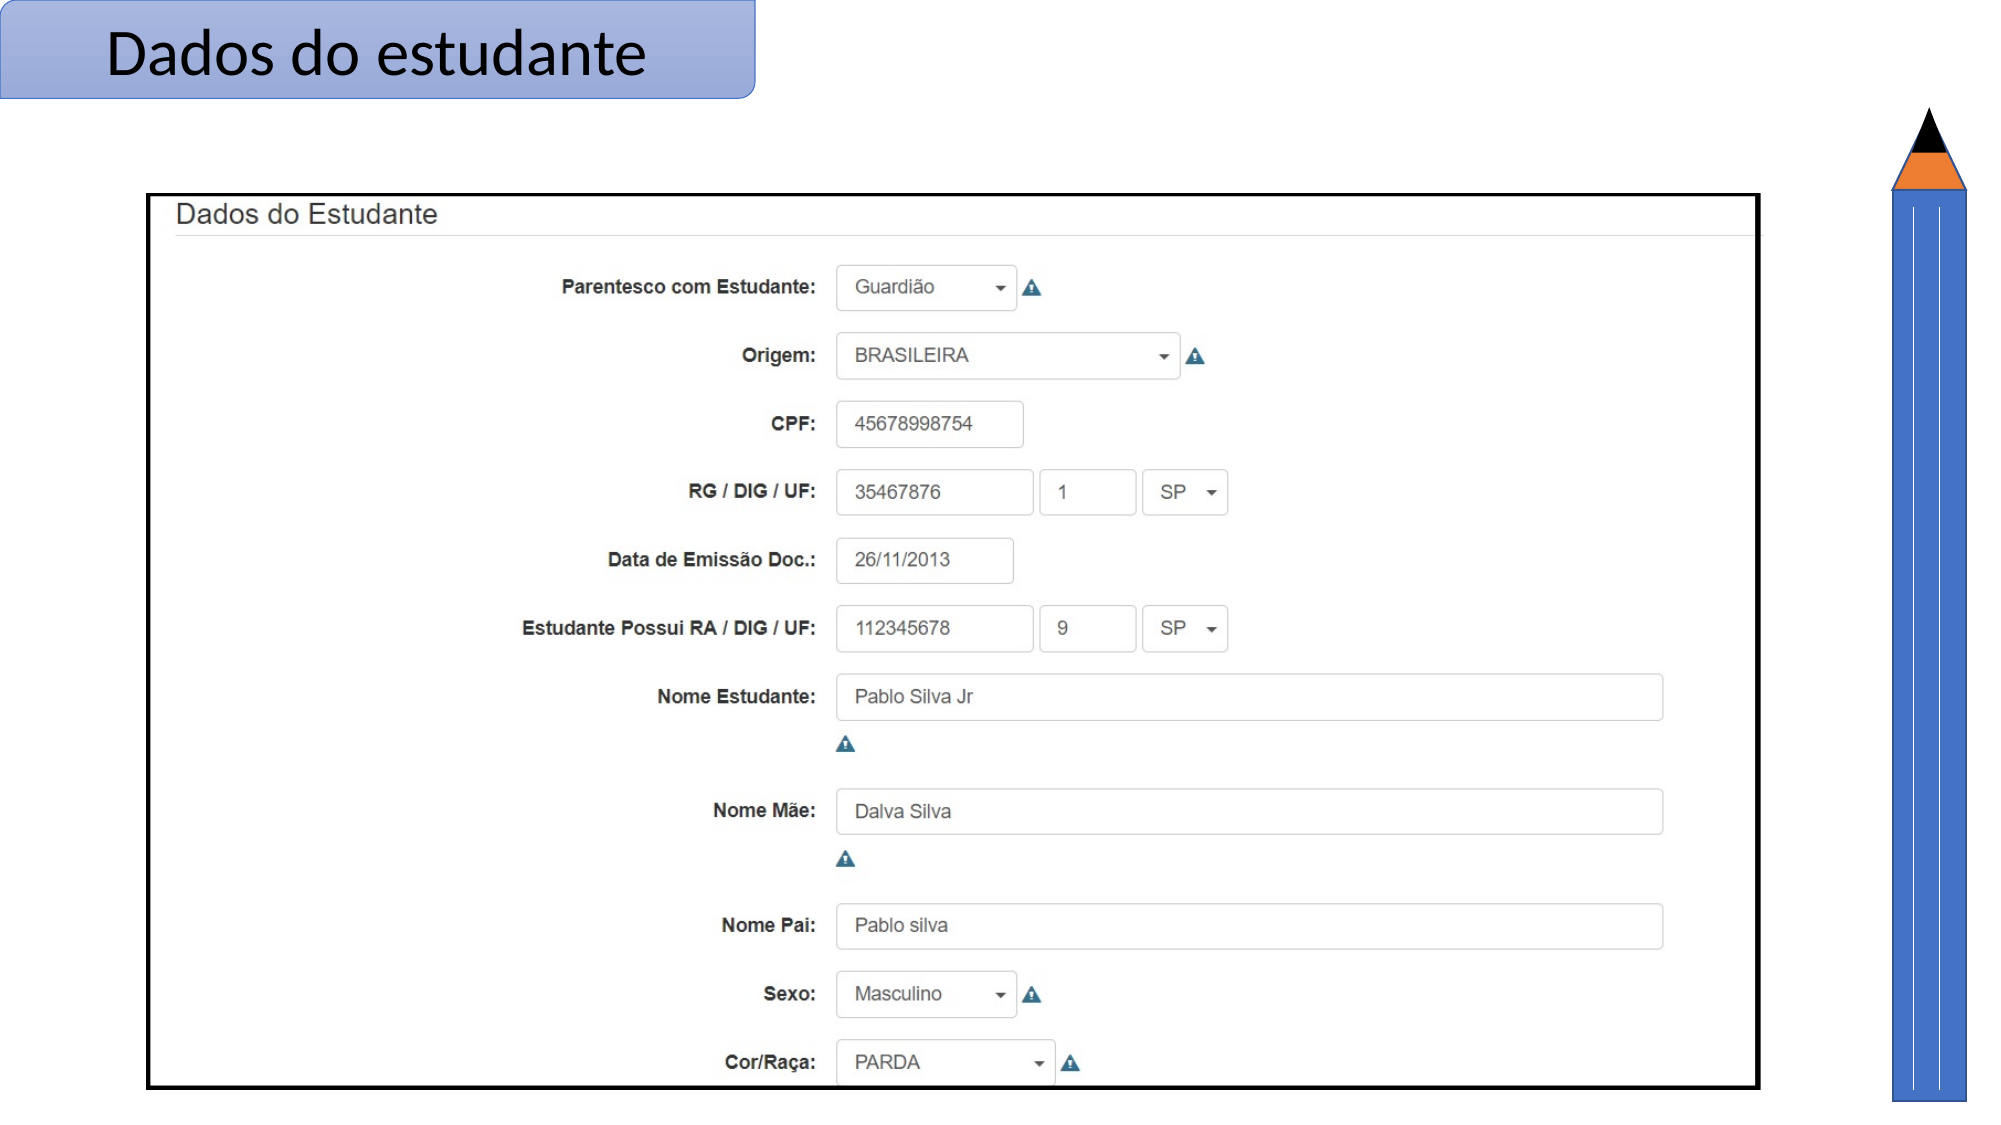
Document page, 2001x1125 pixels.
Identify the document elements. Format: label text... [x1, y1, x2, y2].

text_box [1890, 133, 1968, 191]
picture [145, 193, 1764, 1090]
text_box [1892, 191, 1967, 1102]
text_box [1911, 107, 1947, 153]
text_box Dados do estudante [0, 0, 756, 99]
